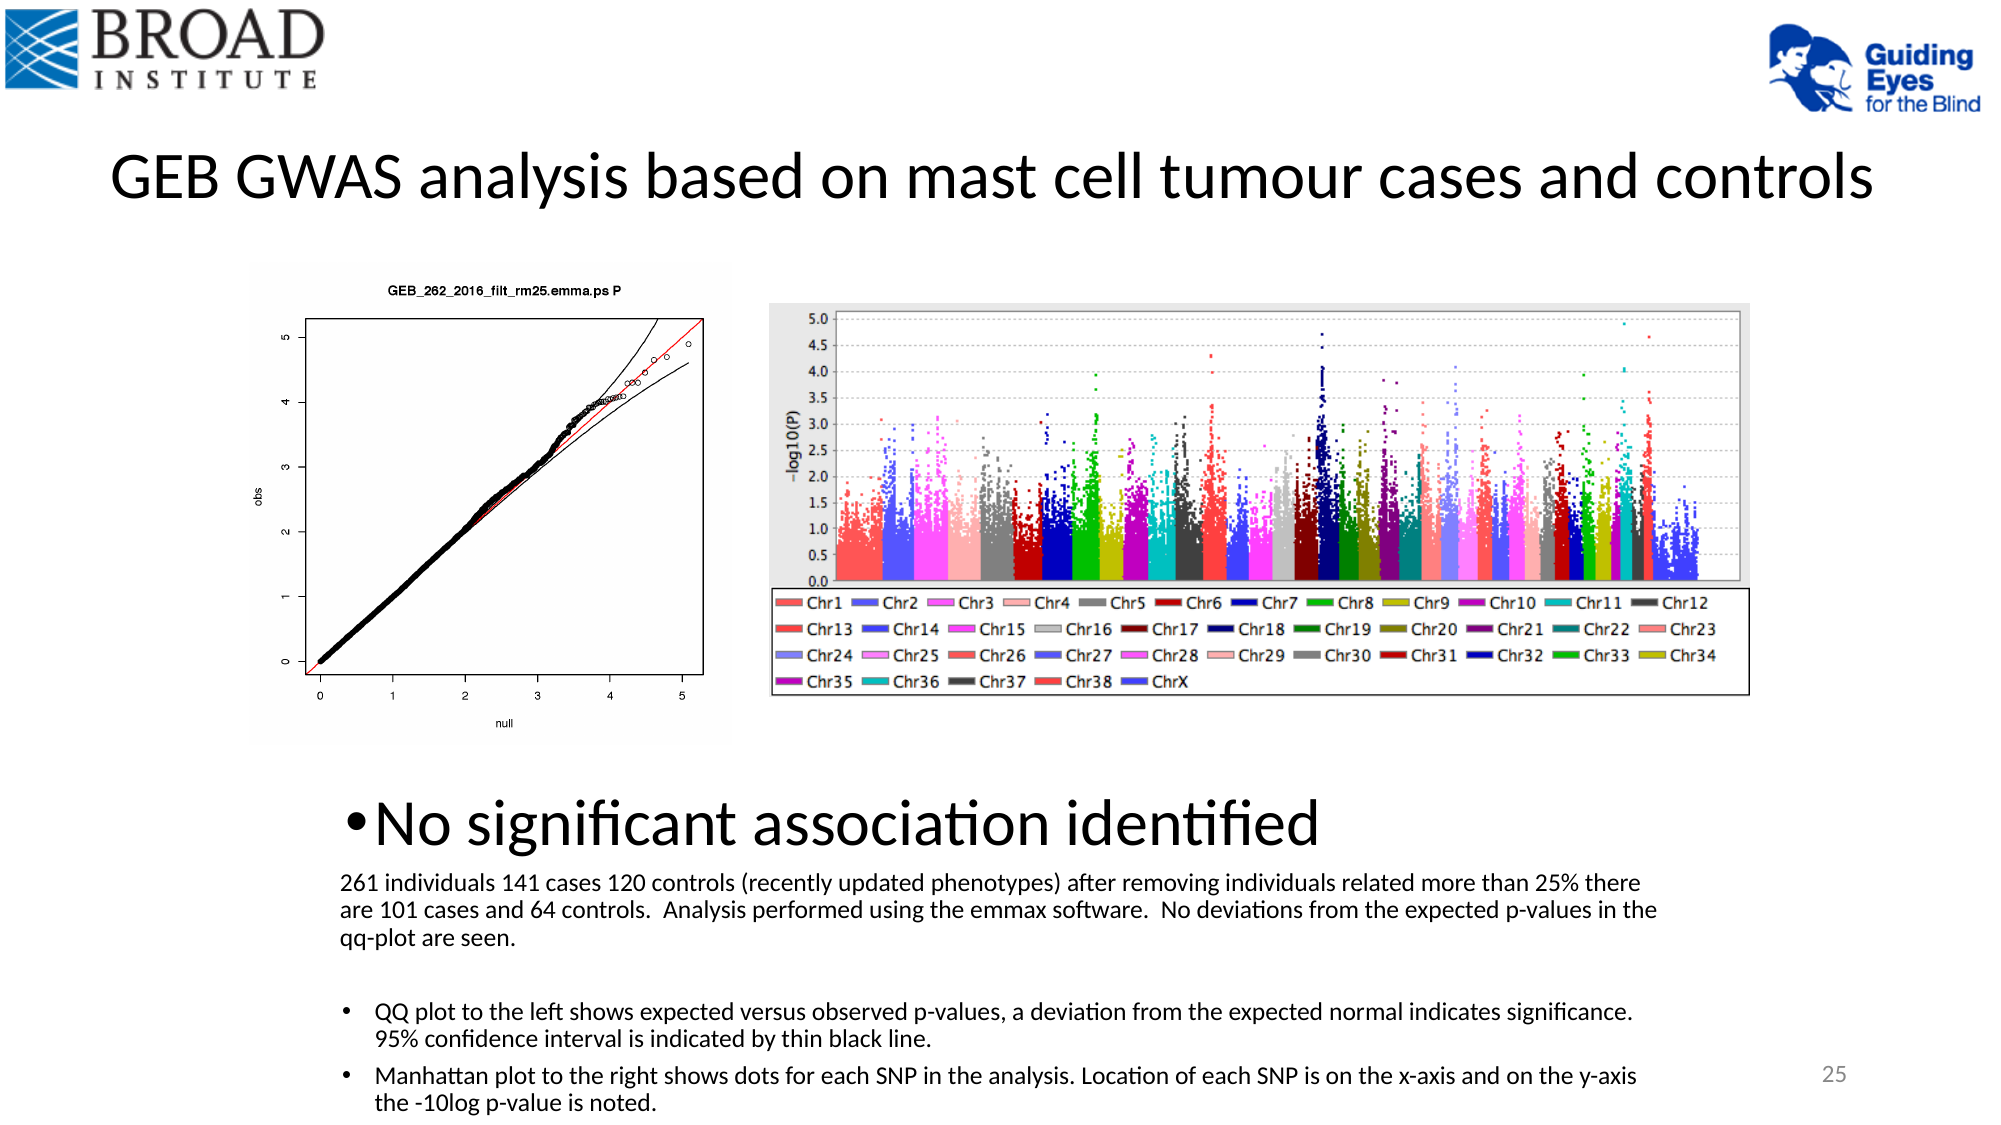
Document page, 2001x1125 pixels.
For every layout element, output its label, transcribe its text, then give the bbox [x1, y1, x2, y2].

picture [769, 303, 1751, 697]
slide_number 25 [1412, 1042, 1863, 1103]
picture [249, 262, 732, 745]
picture [1749, 3, 2000, 132]
list No significant association identified 261 individuals 141 cases 120 controls (recently updated phenotypes) after removing individuals related more than 25% there are 101 cases and 64 controls. Analysis performed using the emmax software. No deviations from the expected p-values in the qq-plot are seen. QQ plot to the left shows expected versus observed p-values, a deviation from the expected normal indicates significance. 95% confidence interval is indicated by thin black line. Manhattan plot to the right shows dots for each SNP in the analysis. Location of each SNP is on the x-axis and on the y-axis the -10log p-value is noted. [324, 781, 1675, 1125]
picture [4, 8, 326, 91]
title GEB GWAS analysis based on mast cell tumour cases and controls [95, 67, 1975, 286]
